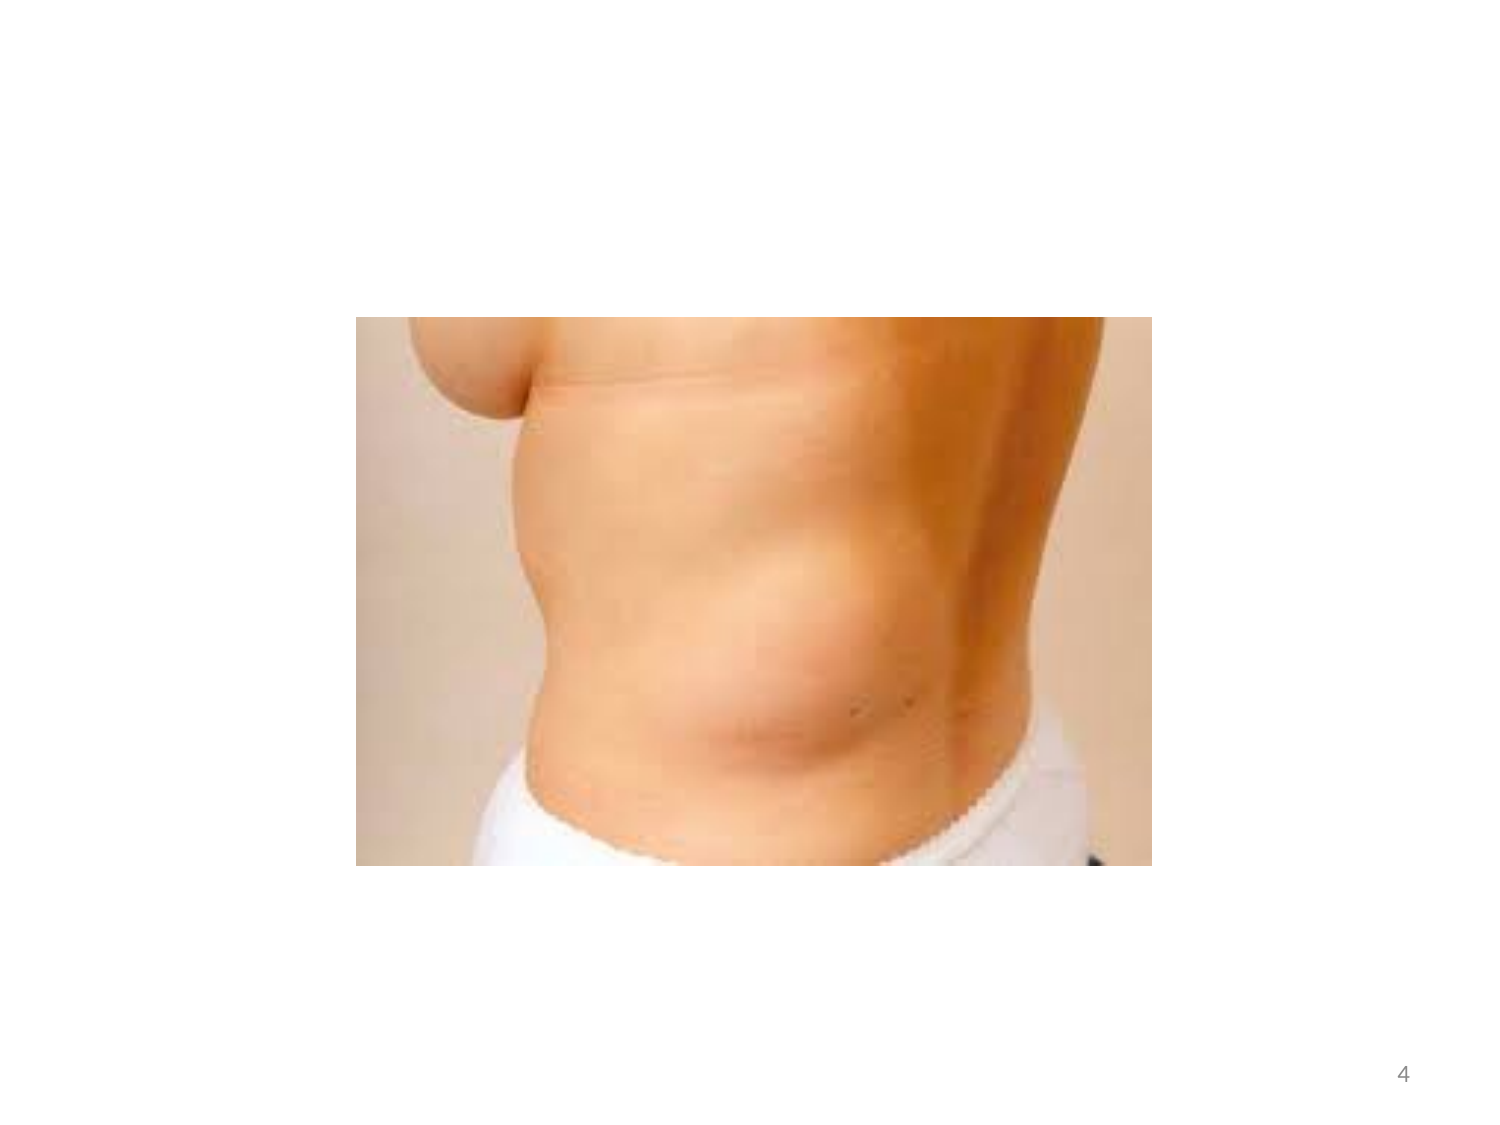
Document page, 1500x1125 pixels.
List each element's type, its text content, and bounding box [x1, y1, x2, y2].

slide_number 3 [1074, 1042, 1425, 1103]
picture [355, 316, 1153, 866]
